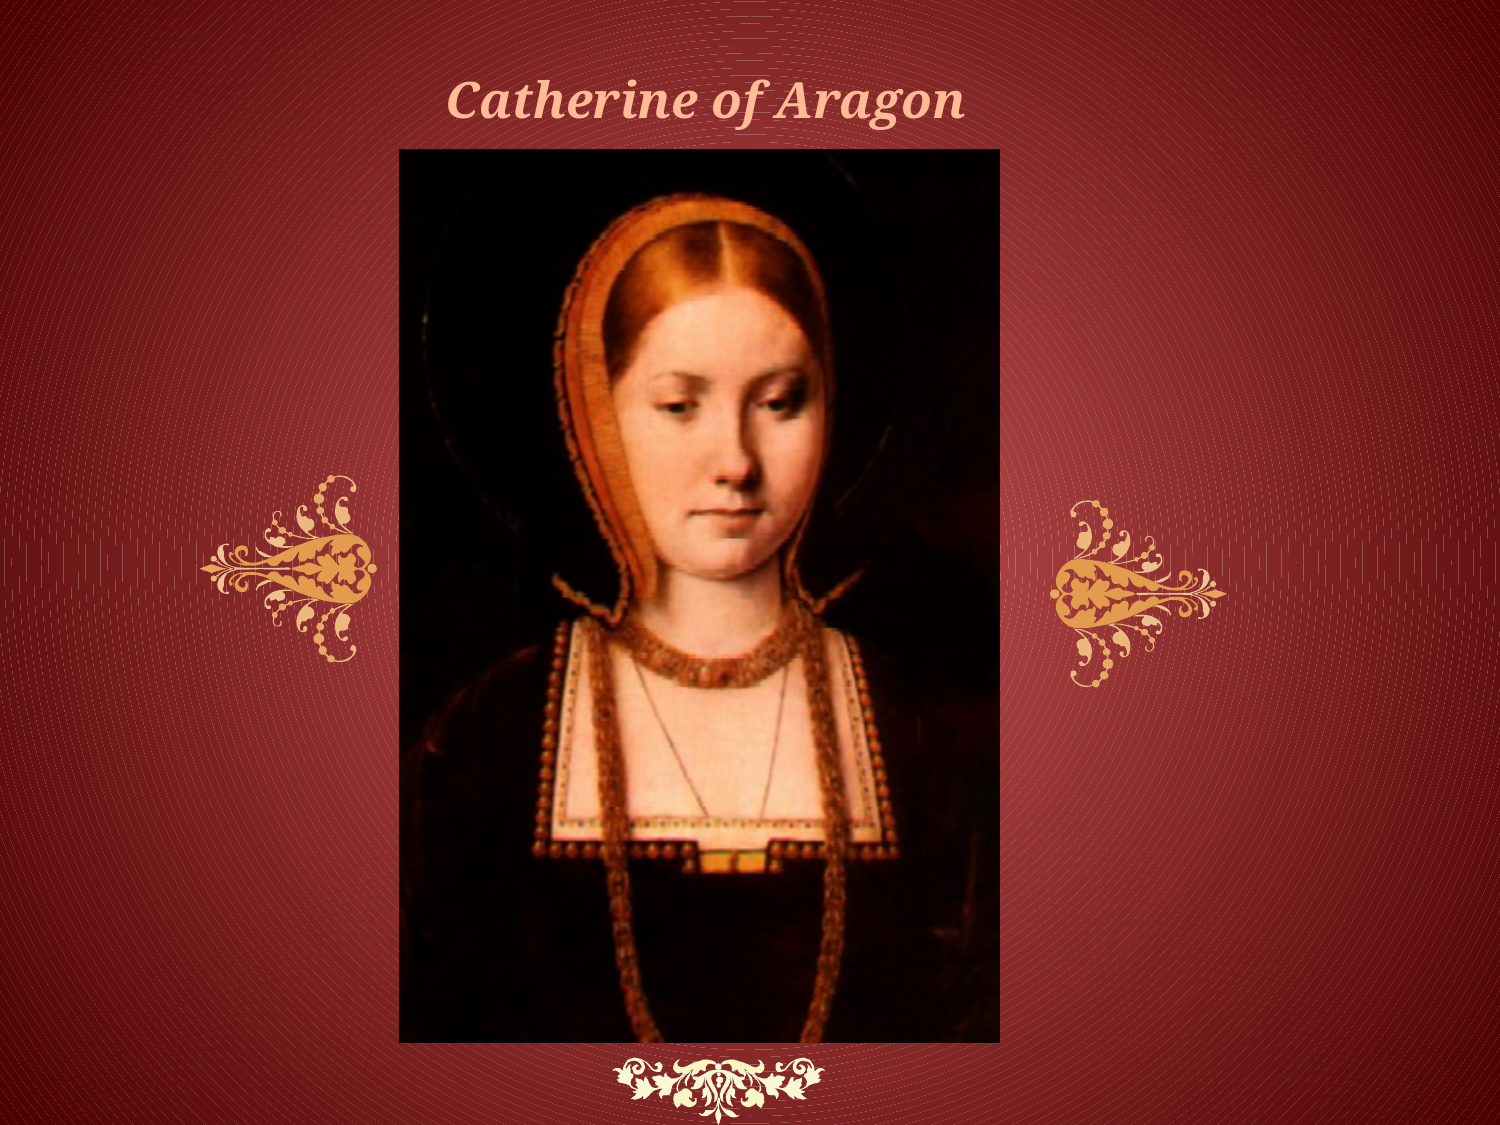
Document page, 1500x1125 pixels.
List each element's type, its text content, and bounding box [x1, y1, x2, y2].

picture [199, 474, 377, 663]
picture [612, 1057, 826, 1125]
text_box Catherine of Aragon [112, 87, 1300, 133]
picture [1049, 499, 1227, 688]
picture [399, 149, 1001, 1043]
